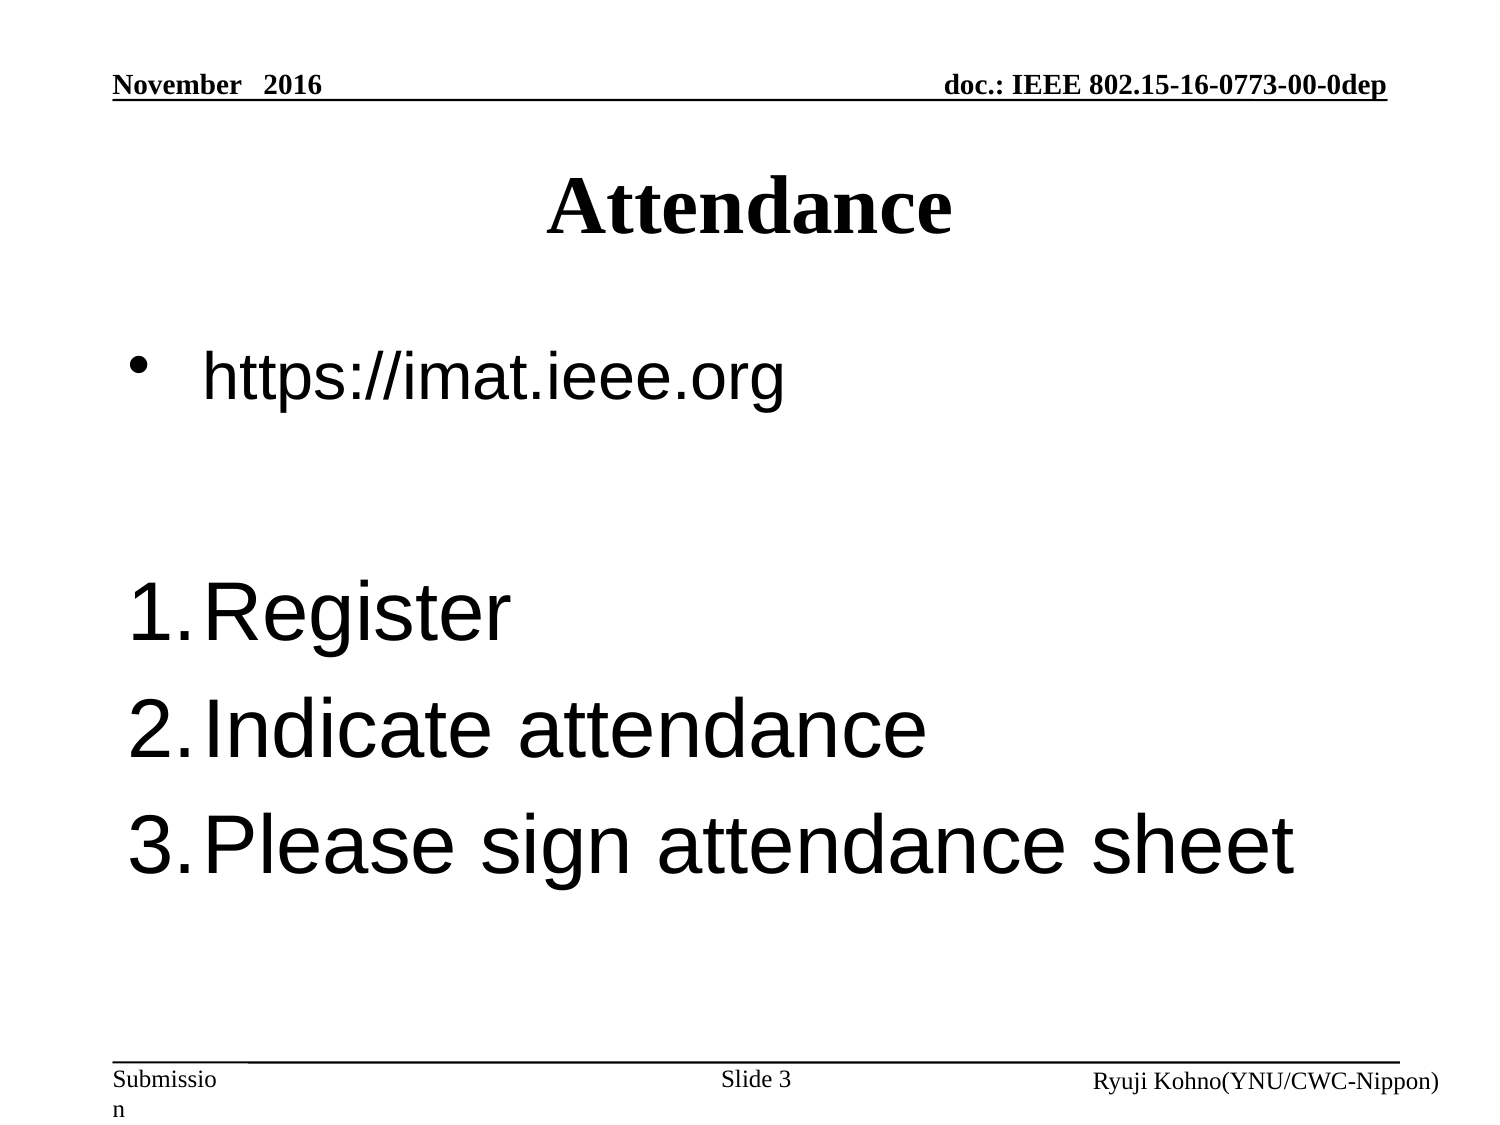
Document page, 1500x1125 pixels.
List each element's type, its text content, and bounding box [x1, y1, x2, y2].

list https://imat.ieee.org Register Indicate attendance Please sign attendance sheet [112, 324, 1388, 1000]
text_box Ryuji Kohno(YNU/CWC-Nippon) [927, 1064, 1440, 1095]
slide_number Slide 3 [712, 1062, 800, 1093]
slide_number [112, 0, 375, 100]
title Attendance [112, 112, 1388, 288]
